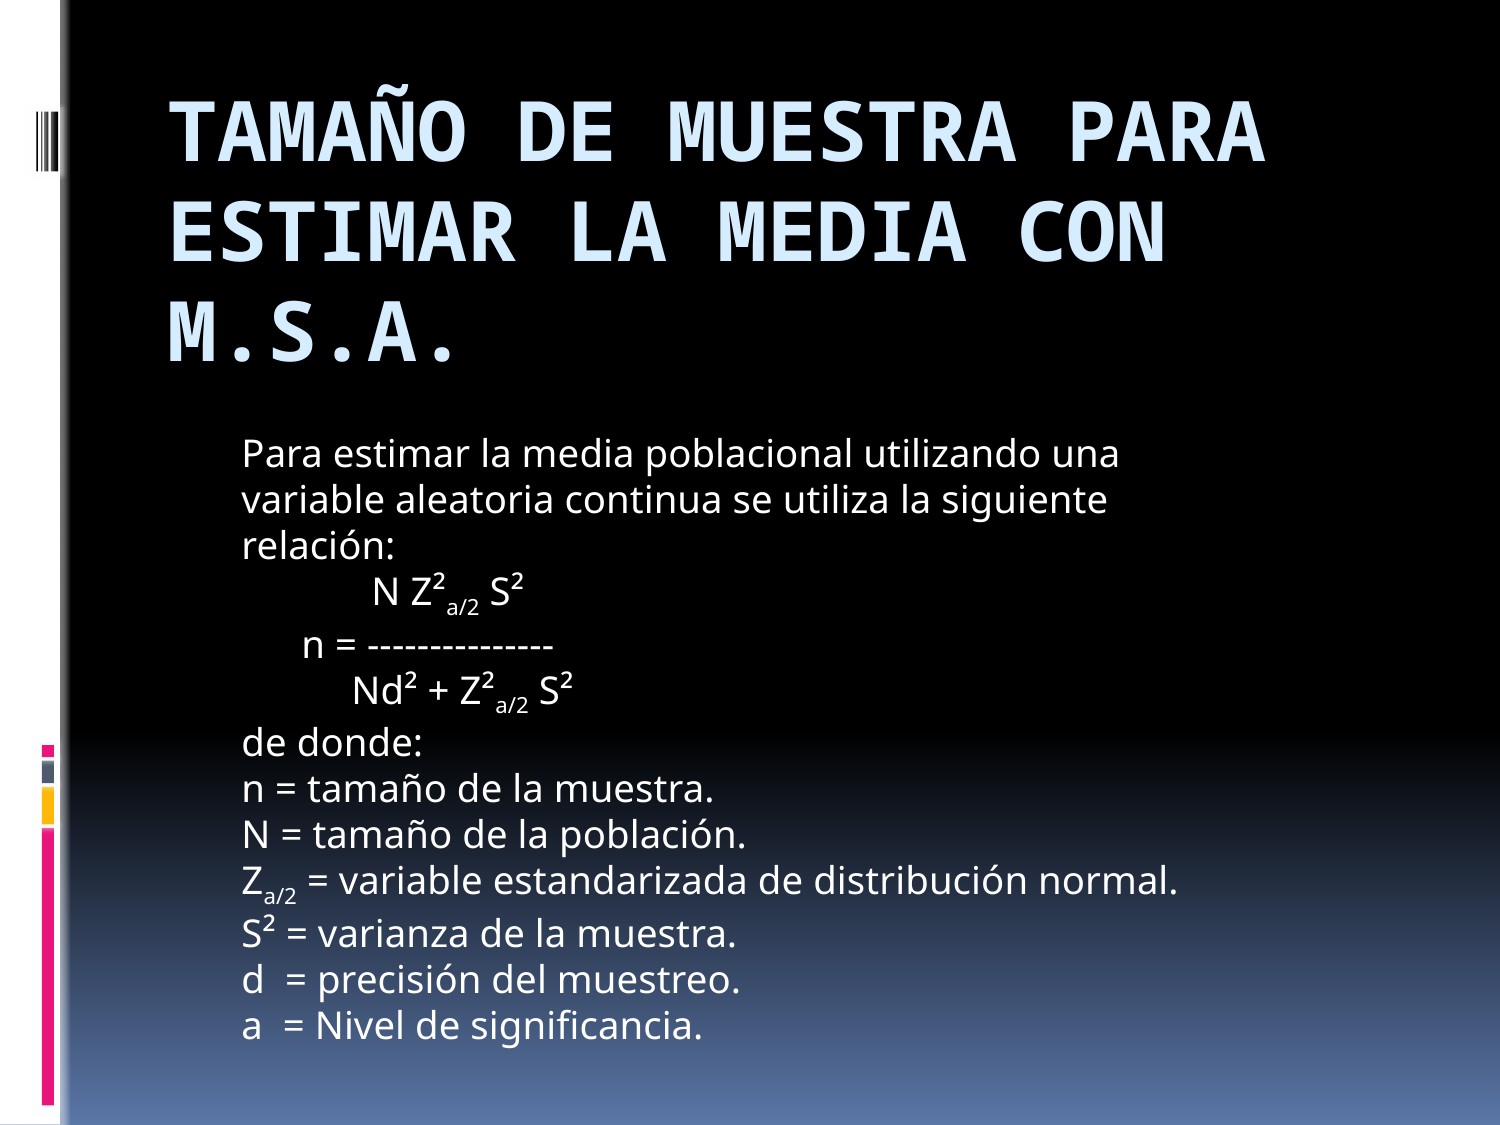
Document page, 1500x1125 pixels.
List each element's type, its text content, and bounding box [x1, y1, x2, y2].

title TAMAÑO DE MUESTRA PARA ESTIMAR LA MEDIA CON M.S.A. [152, 70, 1428, 200]
subtitle Para estimar la media poblacional utilizando una variable aleatoria continua se utiliza la siguiente relación: N Z²a/2 S² n = --------------- Nd² + Z²a/2 S² de donde: n = tamaño de la muestra. N = tamaño de la población. Za/2 = variable estandarizada de distribución normal. S² = varianza de la muestra. d = precisión del muestreo. a = Nivel de significancia. [225, 421, 1275, 1055]
